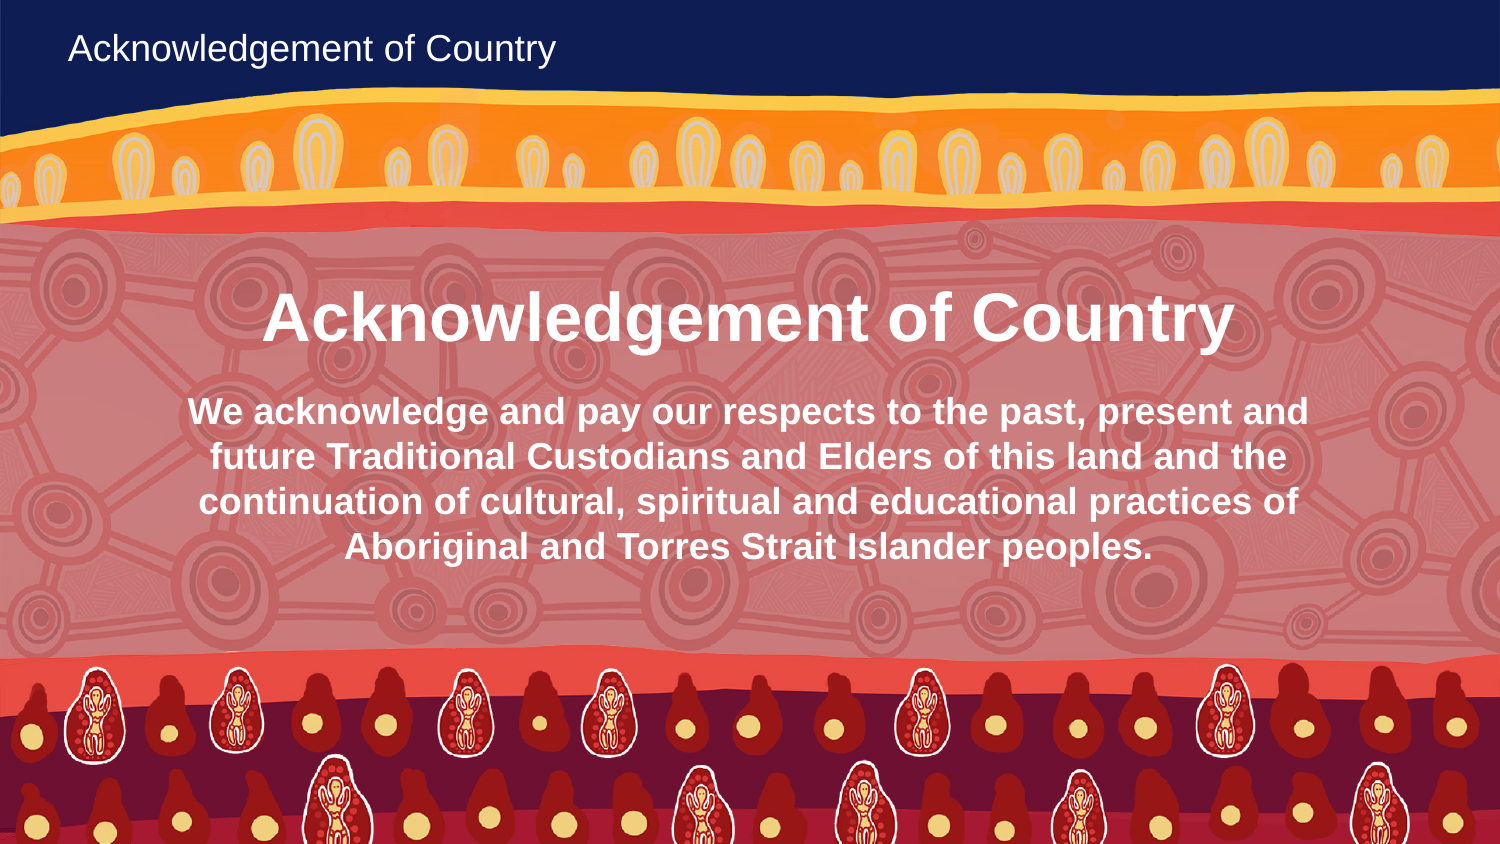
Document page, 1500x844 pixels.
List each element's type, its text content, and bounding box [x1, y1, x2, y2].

title Acknowledgement of Country [52, 16, 676, 173]
picture [0, 0, 1500, 844]
